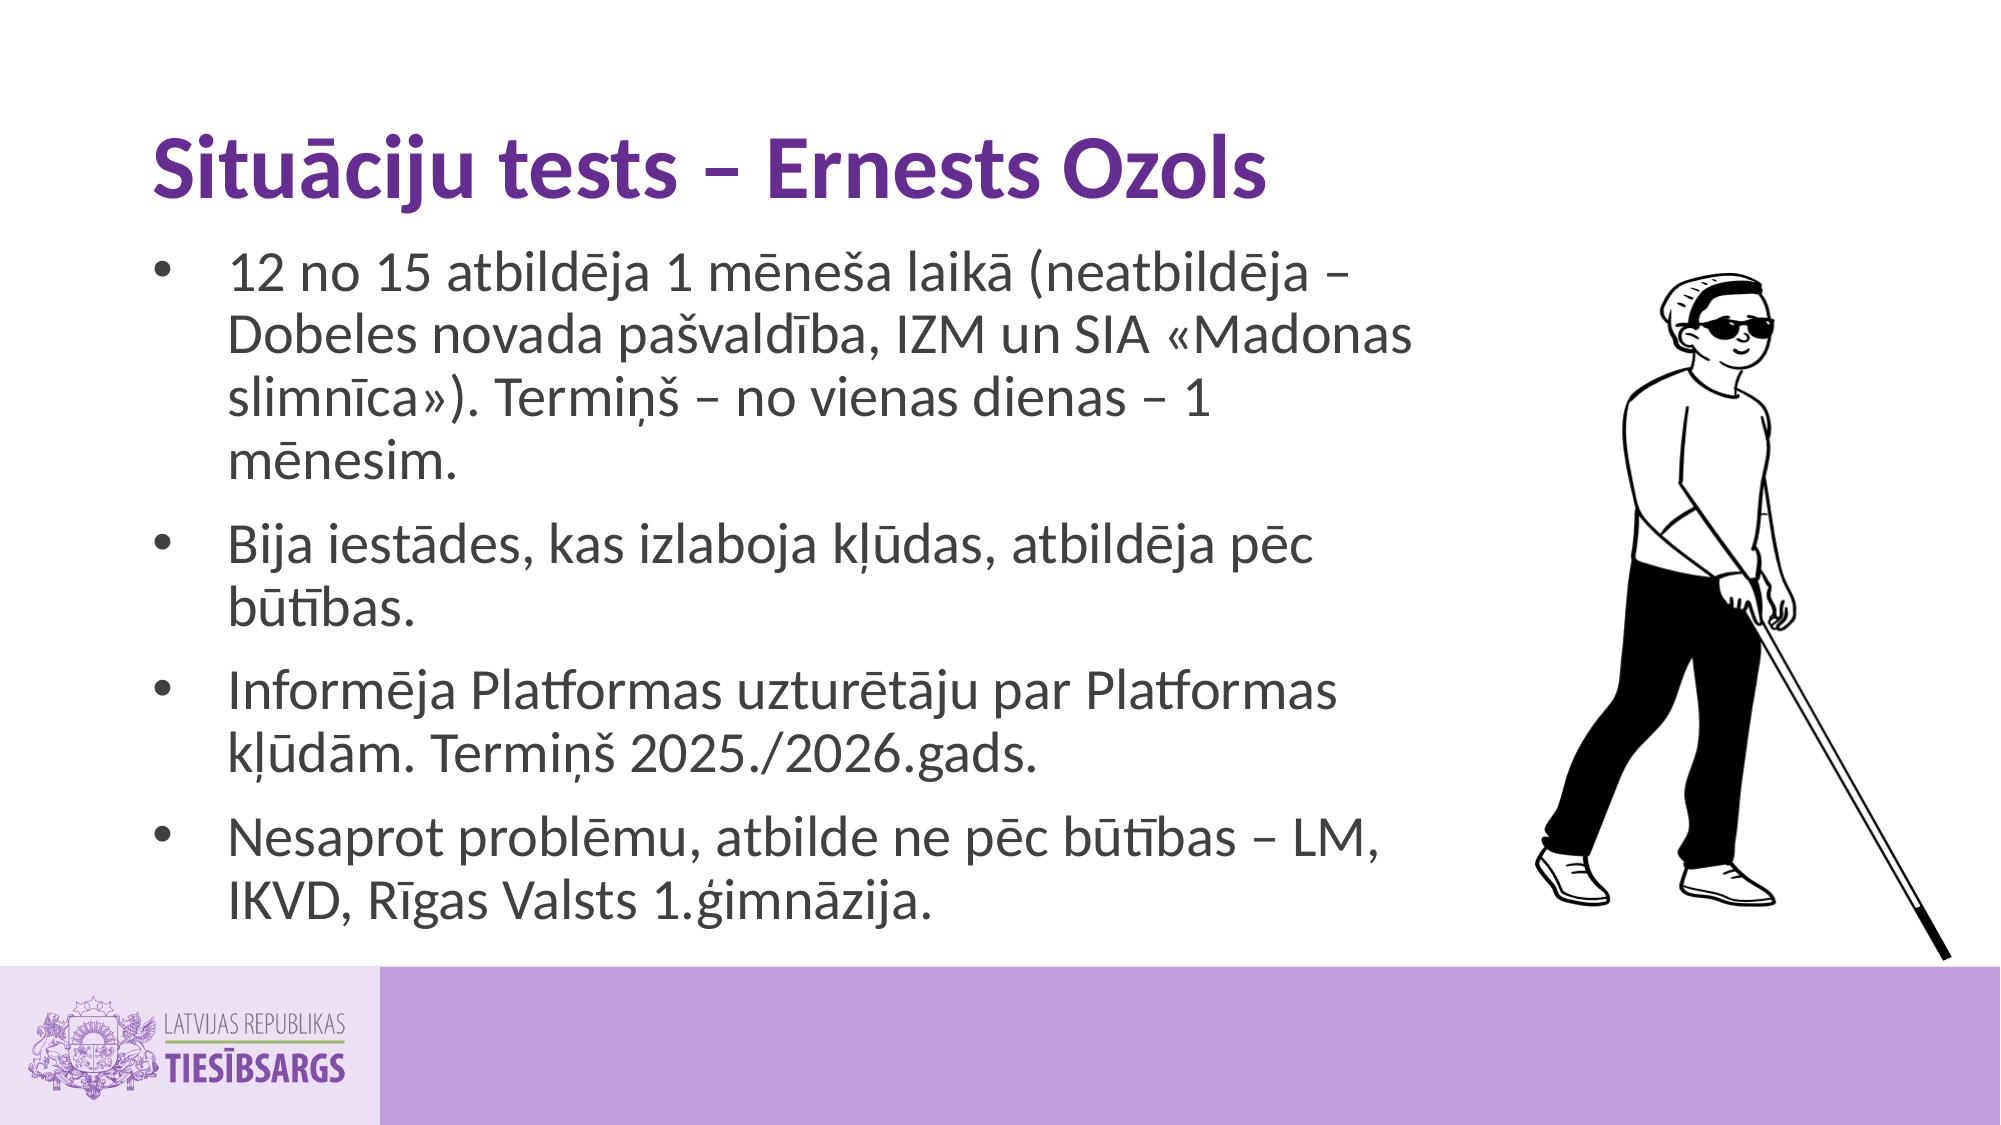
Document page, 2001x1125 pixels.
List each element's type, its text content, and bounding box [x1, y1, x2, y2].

list 12 no 15 atbildēja 1 mēneša laikā (neatbildēja – Dobeles novada pašvaldība, IZM un SIA «Madonas slimnīca»). Termiņš – no vienas dienas – 1 mēnesim. Bija iestādes, kas izlaboja kļūdas, atbildēja pēc būtības. Informēja Platformas uzturētāju par Platformas kļūdām. Termiņš 2025./2026.gads. Nesaprot problēmu, atbilde ne pēc būtības – LM, IKVD, Rīgas Valsts 1.ģimnāzija. [137, 233, 1449, 967]
title Situāciju tests – Ernests Ozols [137, 59, 1863, 278]
picture [1527, 266, 1960, 968]
